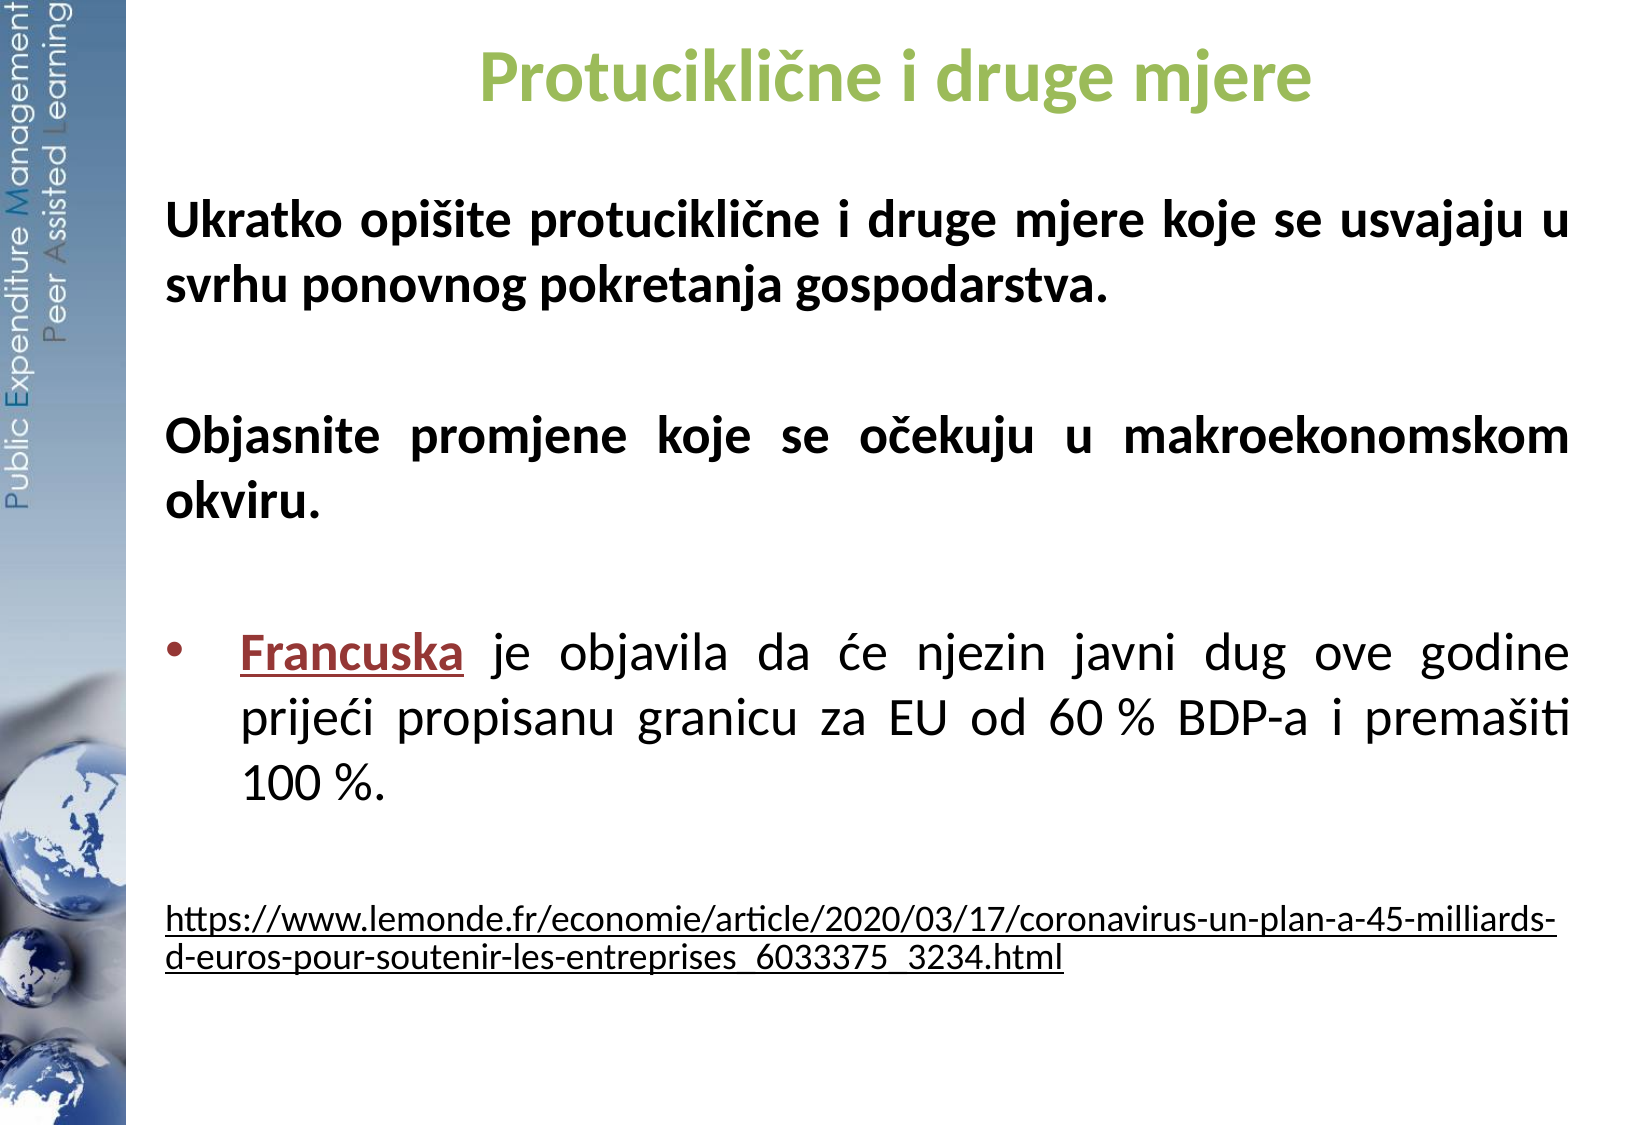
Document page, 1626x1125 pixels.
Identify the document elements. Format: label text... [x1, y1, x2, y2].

title Protuciklične i druge mjere [171, 0, 1623, 144]
subtitle Ukratko opišite protuciklične i druge mjere koje se usvajaju u svrhu ponovnog pokretanja gospodarstva. Objasnite promjene koje se očekuju u makroekonomskom okviru. Francuska je objavila da će njezin javni dug ove godine prijeći propisanu granicu za EU od 60 % BDP-a i premašiti 100 %. https://www.lemonde.fr/economie/article/2020/03/17/coronavirus-un-plan-a-45-milliards-d-euros-pour-soutenir-les-entreprises_6033375_3234.html [167, 137, 1588, 1125]
picture [0, 0, 126, 1125]
